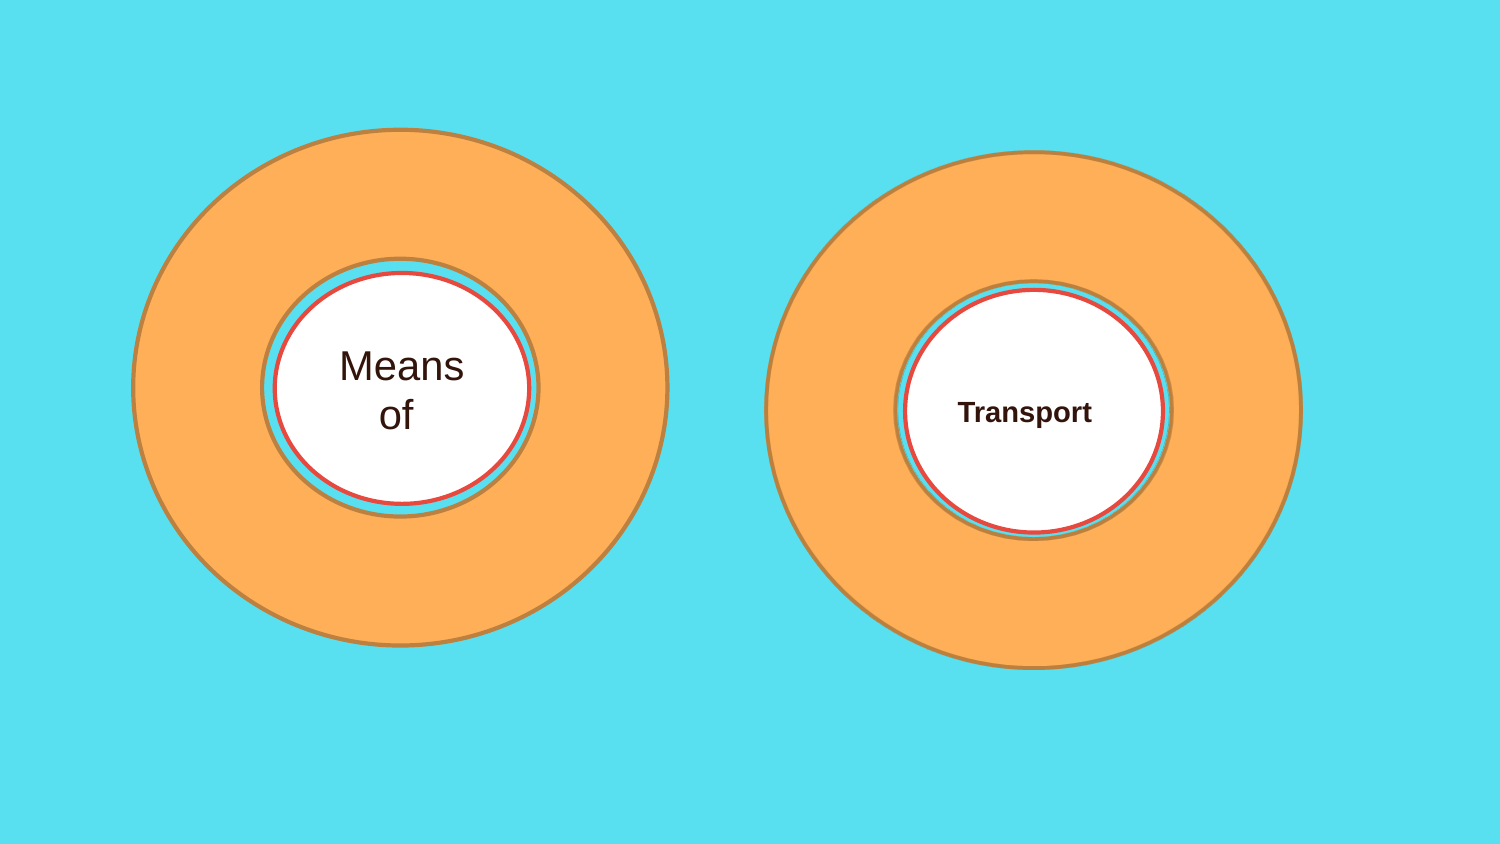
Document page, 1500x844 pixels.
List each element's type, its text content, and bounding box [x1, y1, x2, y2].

text_box Means of [272, 270, 532, 506]
text_box [131, 127, 670, 648]
picture [763, 149, 1303, 671]
